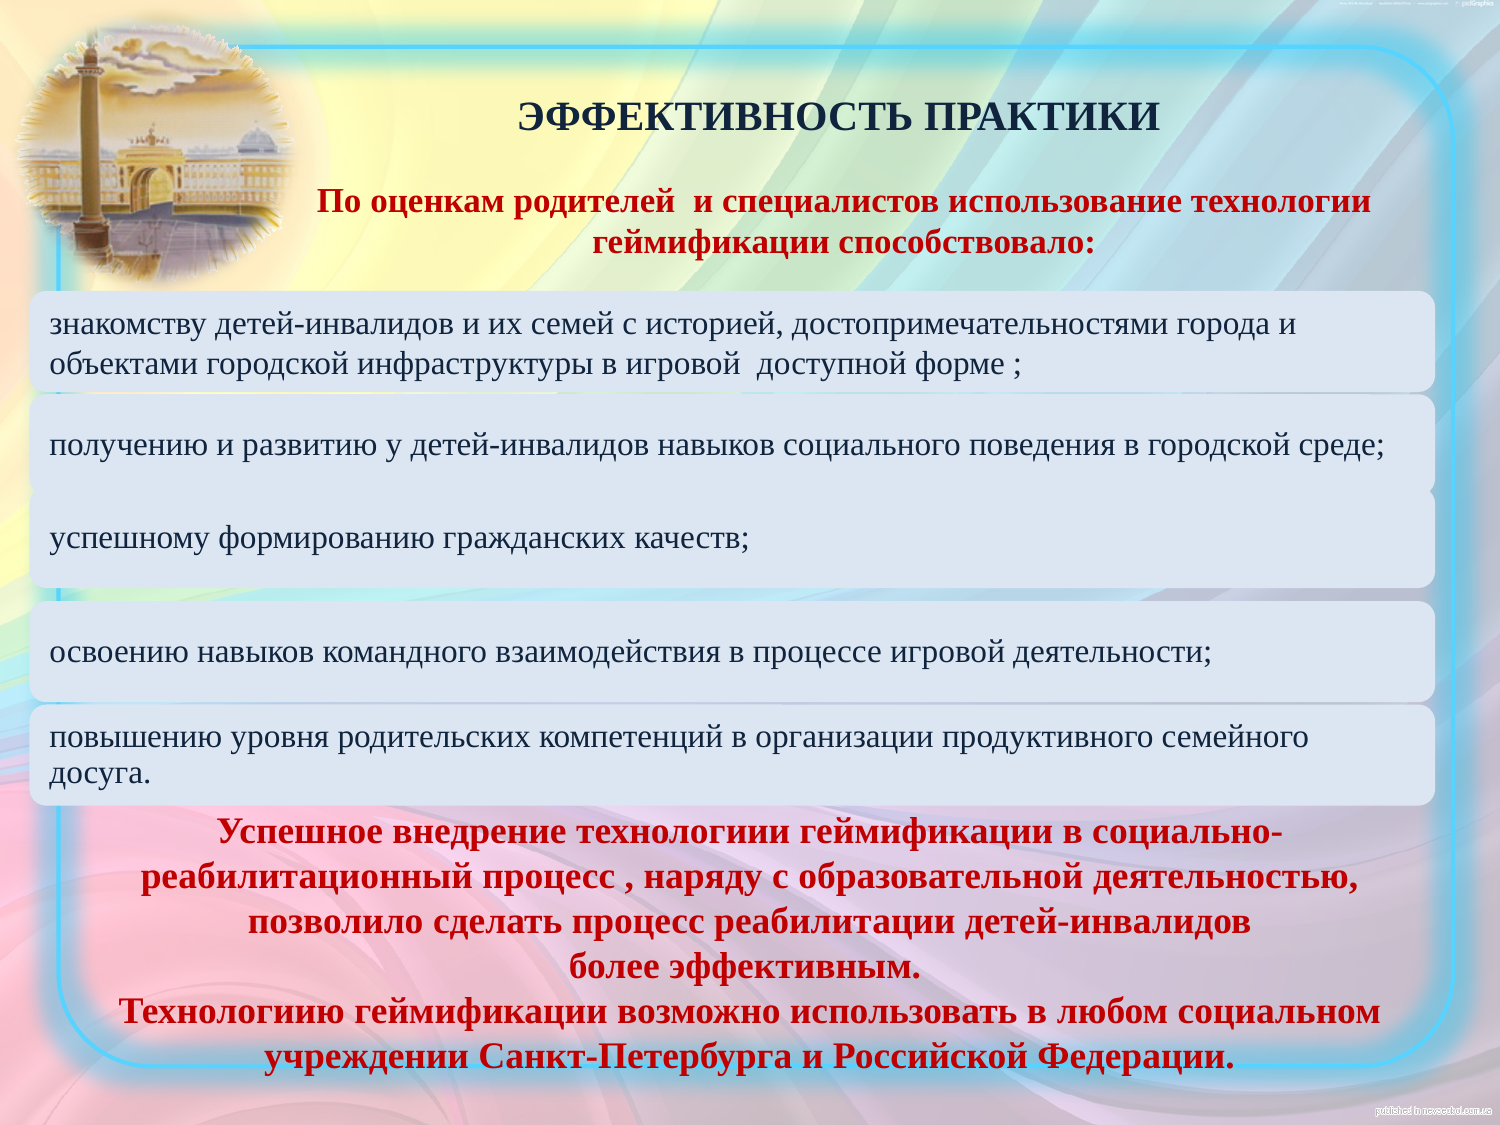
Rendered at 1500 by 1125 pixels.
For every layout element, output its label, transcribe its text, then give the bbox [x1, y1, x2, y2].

picture [4, 0, 340, 340]
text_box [29, 290, 1436, 806]
title ЭФФЕКТИВНОСТЬ ПРАКТИКИ [313, 42, 1412, 127]
text_box Успешное внедрение технологиии геймификации в социально-реабилитационный процесс , наряду с образовательной деятельностью, позволило сделать процесс реабилитации детей-инвалидов более эффективным. Технологиию геймификации возможно использовать в любом социальном учреждении Санкт-Петербурга и Российской Федерации. [76, 814, 1424, 1084]
text_box По оценкам родителей и специалистов использование технологии геймификации способствовало: [313, 127, 1435, 269]
